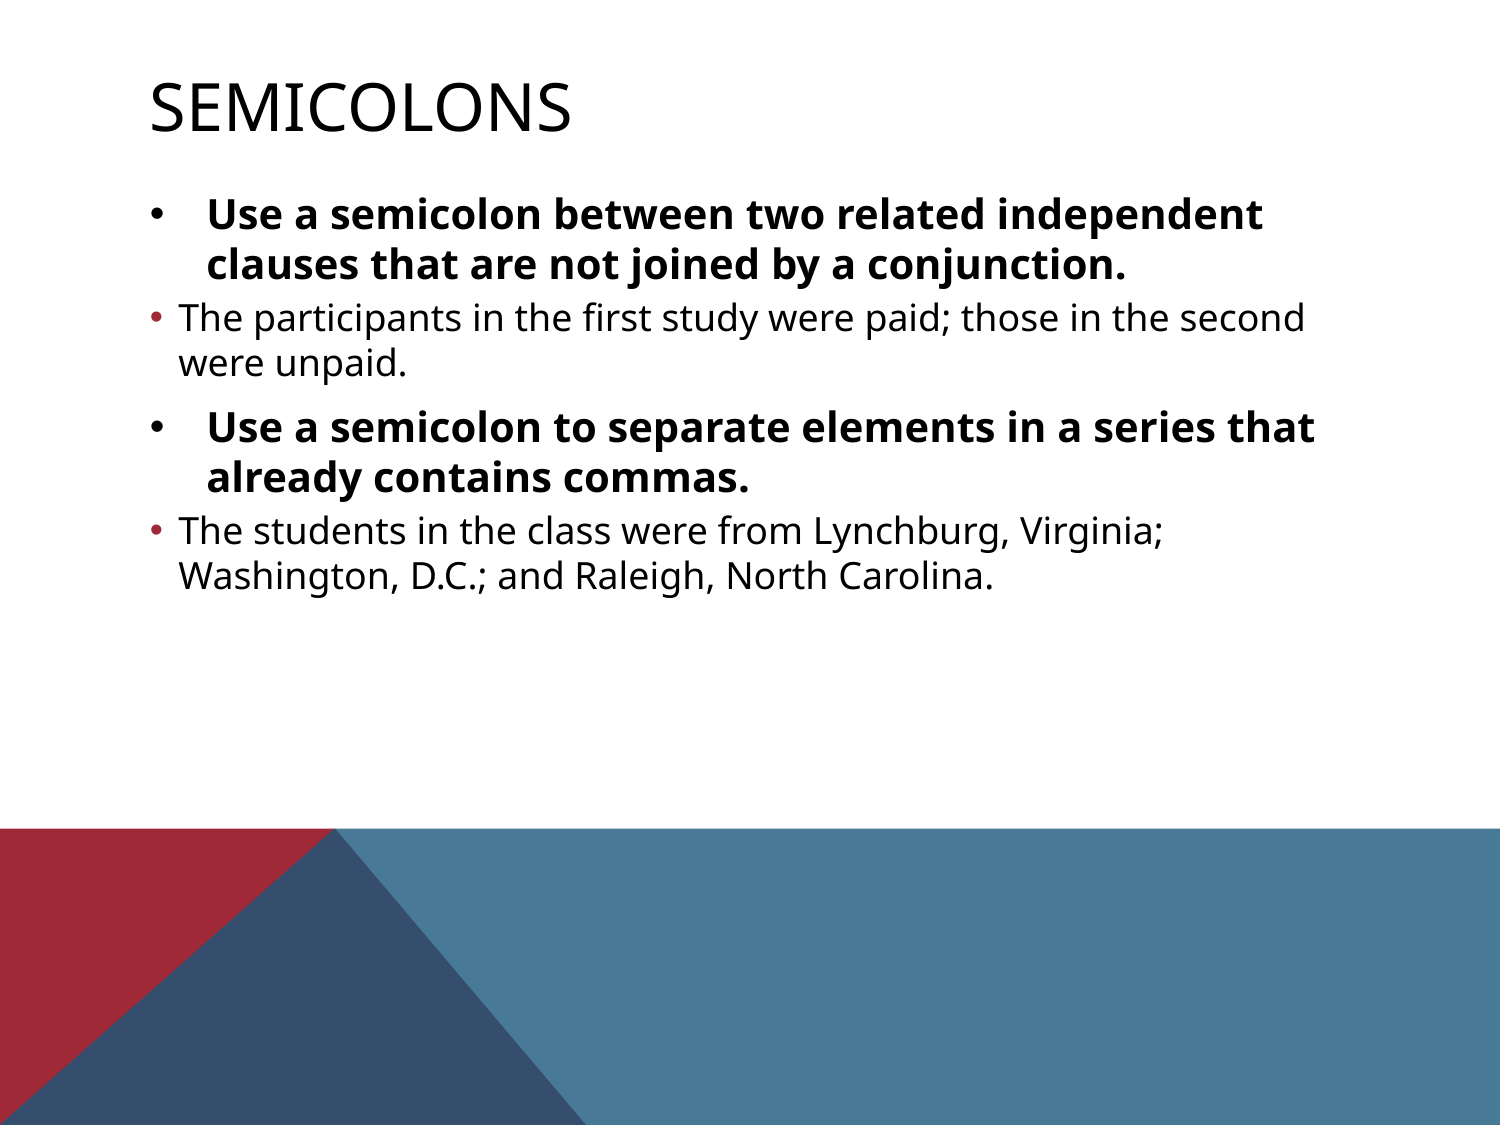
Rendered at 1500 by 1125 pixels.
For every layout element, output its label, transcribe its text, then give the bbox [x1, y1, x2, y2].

title SEMICOLONS [134, 59, 1369, 150]
list Use a semicolon between two related independent clauses that are not joined by a conjunction. The participants in the first study were paid; those in the second were unpaid. Use a semicolon to separate elements in a series that already contains commas. The students in the class were from Lynchburg, Virginia; Washington, D.C.; and Raleigh, North Carolina. [134, 180, 1369, 768]
